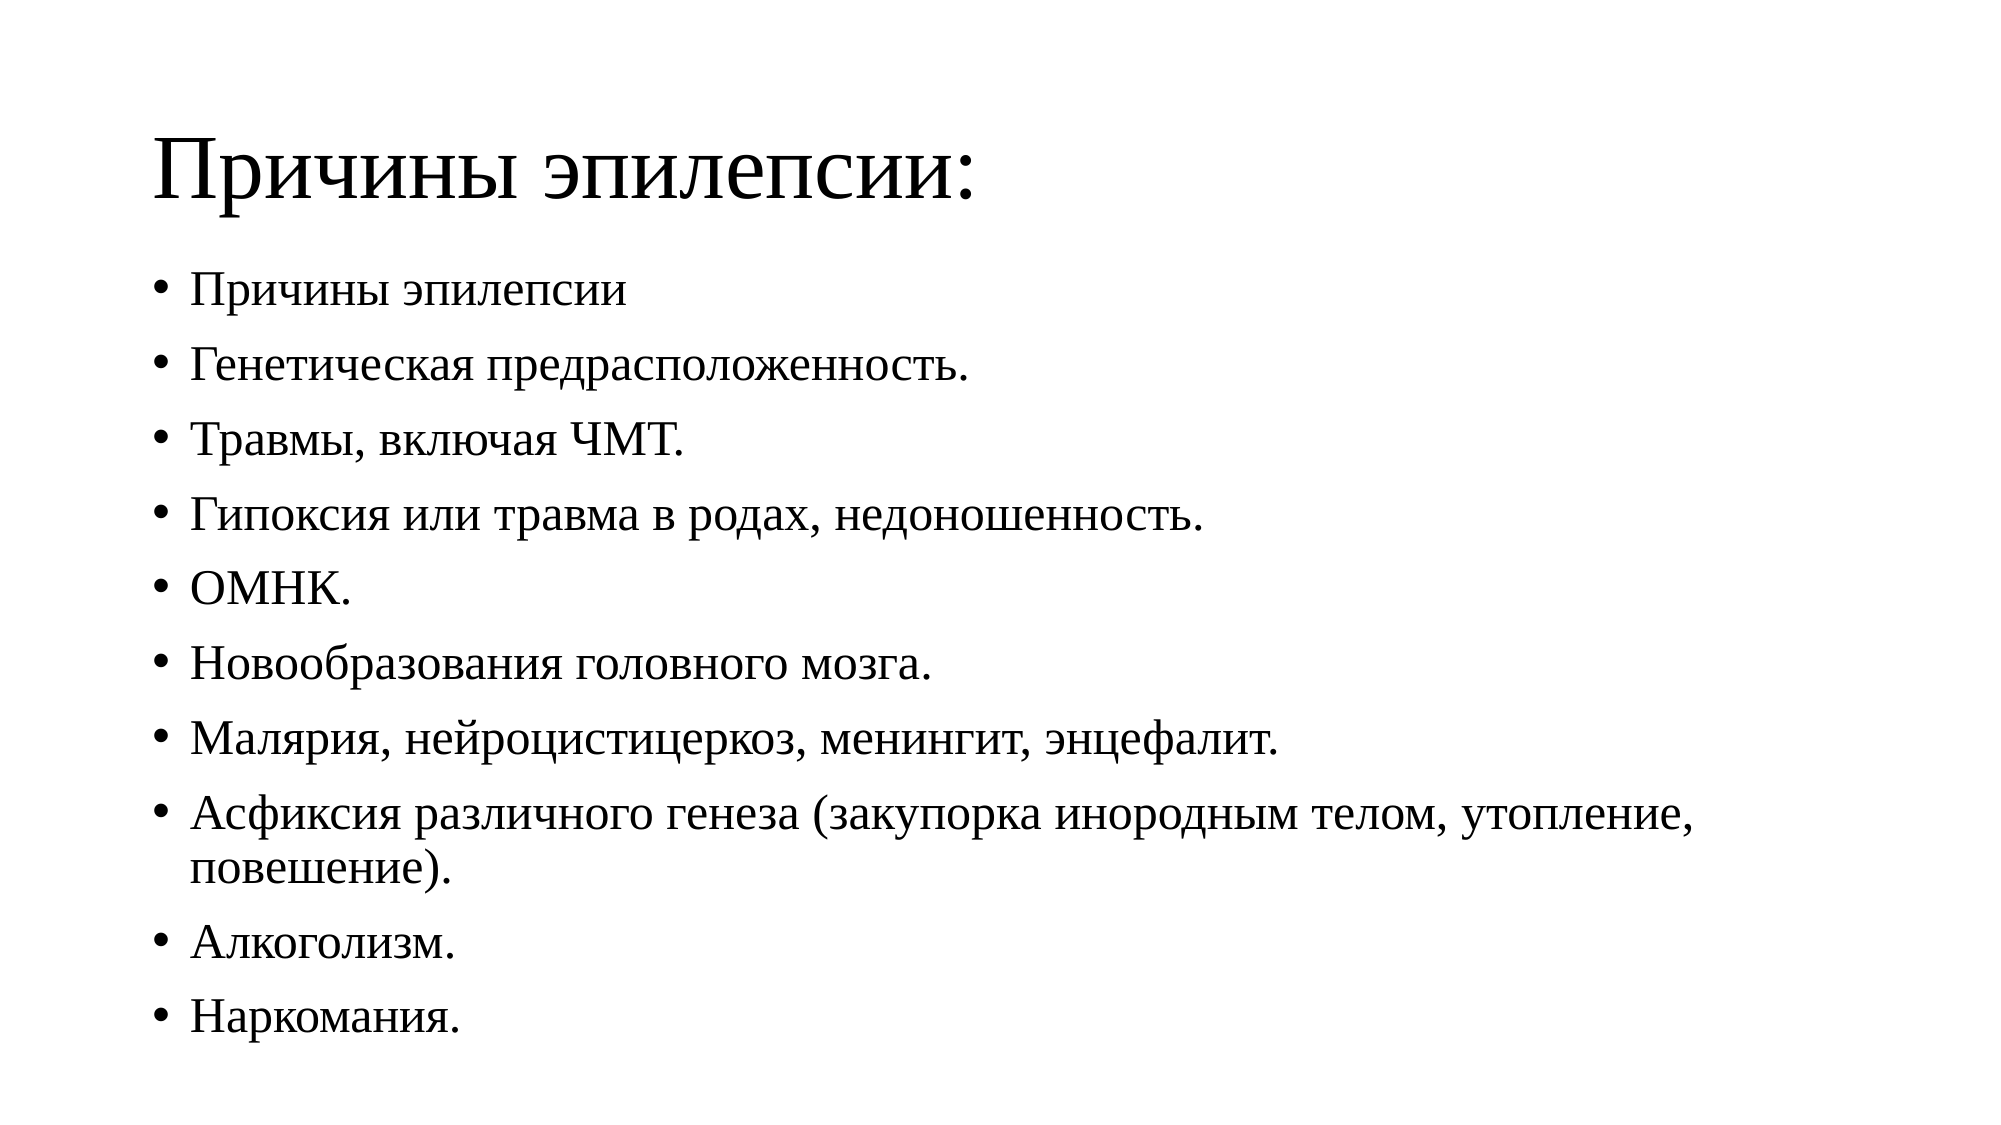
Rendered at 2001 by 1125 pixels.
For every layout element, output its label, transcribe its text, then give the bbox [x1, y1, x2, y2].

list Причины эпилепсии Генетическая предрасположенность. Травмы, включая ЧМТ. Гипоксия или травма в родах, недоношенность. ОМНК. Новообразования головного мозга. Малярия, нейроцистицеркоз, менингит, энцефалит. Асфиксия различного генеза (закупорка инородным телом, утопление, повешение). Алкоголизм. Наркомания. [137, 254, 1863, 969]
title Причины эпилепсии: [137, 59, 1863, 254]
